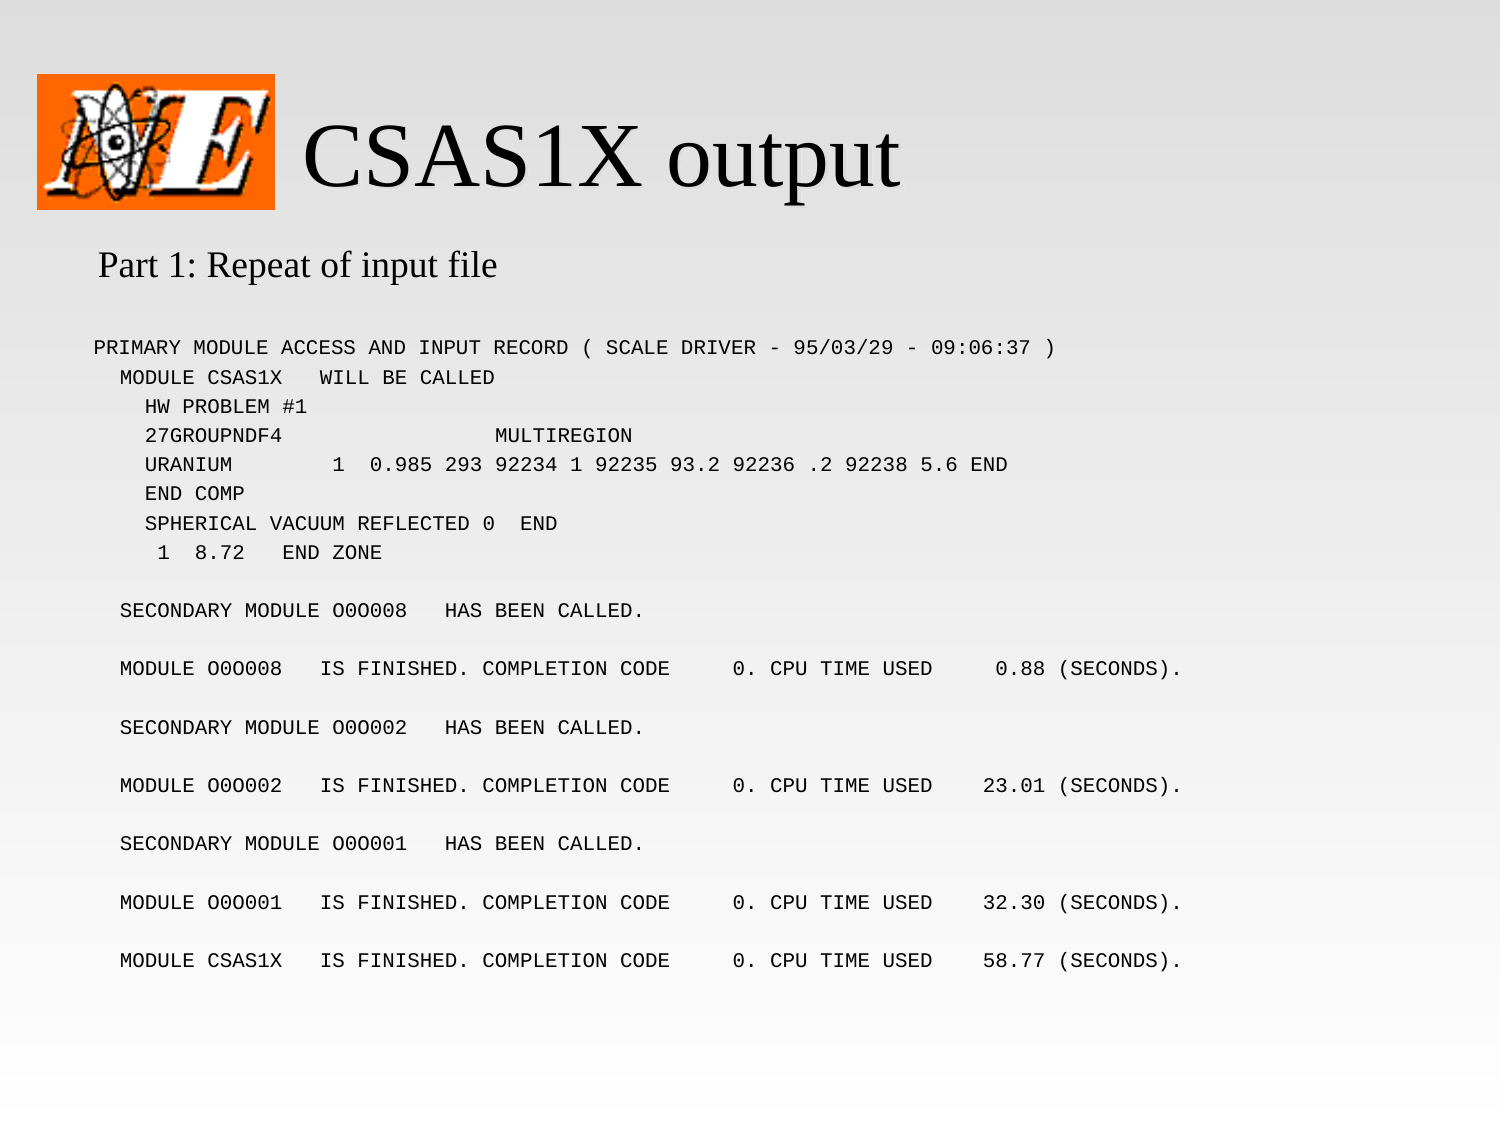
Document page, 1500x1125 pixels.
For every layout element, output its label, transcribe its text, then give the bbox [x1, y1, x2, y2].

picture [37, 74, 275, 210]
list PRIMARY MODULE ACCESS AND INPUT RECORD ( SCALE DRIVER - 95/03/29 - 09:06:37 ) MODULE CSAS1X WILL BE CALLED HW PROBLEM #1 27GROUPNDF4 MULTIREGION URANIUM 1 0.985 293 92234 1 92235 93.2 92236 .2 92238 5.6 END END COMP SPHERICAL VACUUM REFLECTED 0 END 1 8.72 END ZONE SECONDARY MODULE O0O008 HAS BEEN CALLED. MODULE O0O008 IS FINISHED. COMPLETION CODE 0. CPU TIME USED 0.88 (SECONDS). SECONDARY MODULE O0O002 HAS BEEN CALLED. MODULE O0O002 IS FINISHED. COMPLETION CODE 0. CPU TIME USED 23.01 (SECONDS). SECONDARY MODULE O0O001 HAS BEEN CALLED. MODULE O0O001 IS FINISHED. COMPLETION CODE 0. CPU TIME USED 32.30 (SECONDS). MODULE CSAS1X IS FINISHED. COMPLETION CODE 0. CPU TIME USED 58.77 (SECONDS). [66, 326, 1343, 1002]
text_box Part 1: Repeat of input file [82, 232, 1358, 322]
text_box [78, 304, 1354, 980]
title CSAS1X output [287, 56, 1463, 244]
